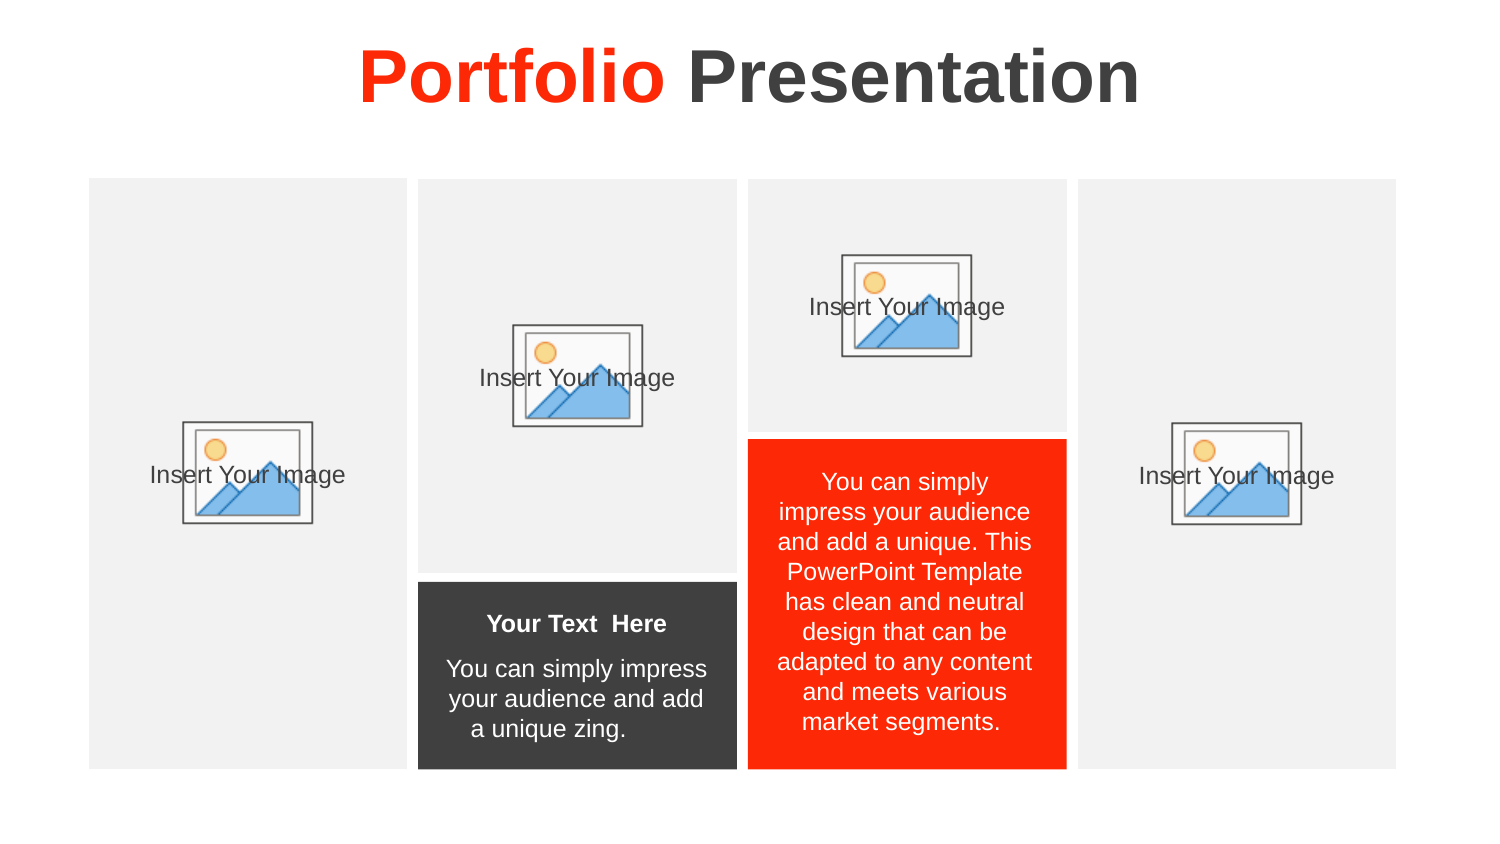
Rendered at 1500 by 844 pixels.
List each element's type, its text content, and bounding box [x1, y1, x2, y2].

text_box You can simply impress your audience and add a unique. This PowerPoint Template has clean and neutral design that can be adapted to any content and meets various market segments. [761, 458, 1049, 743]
picture [88, 177, 408, 770]
picture [417, 178, 738, 574]
picture [747, 178, 1068, 433]
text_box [428, 599, 726, 752]
picture [1077, 178, 1397, 770]
title Portfolio Presentation [0, 0, 1500, 146]
